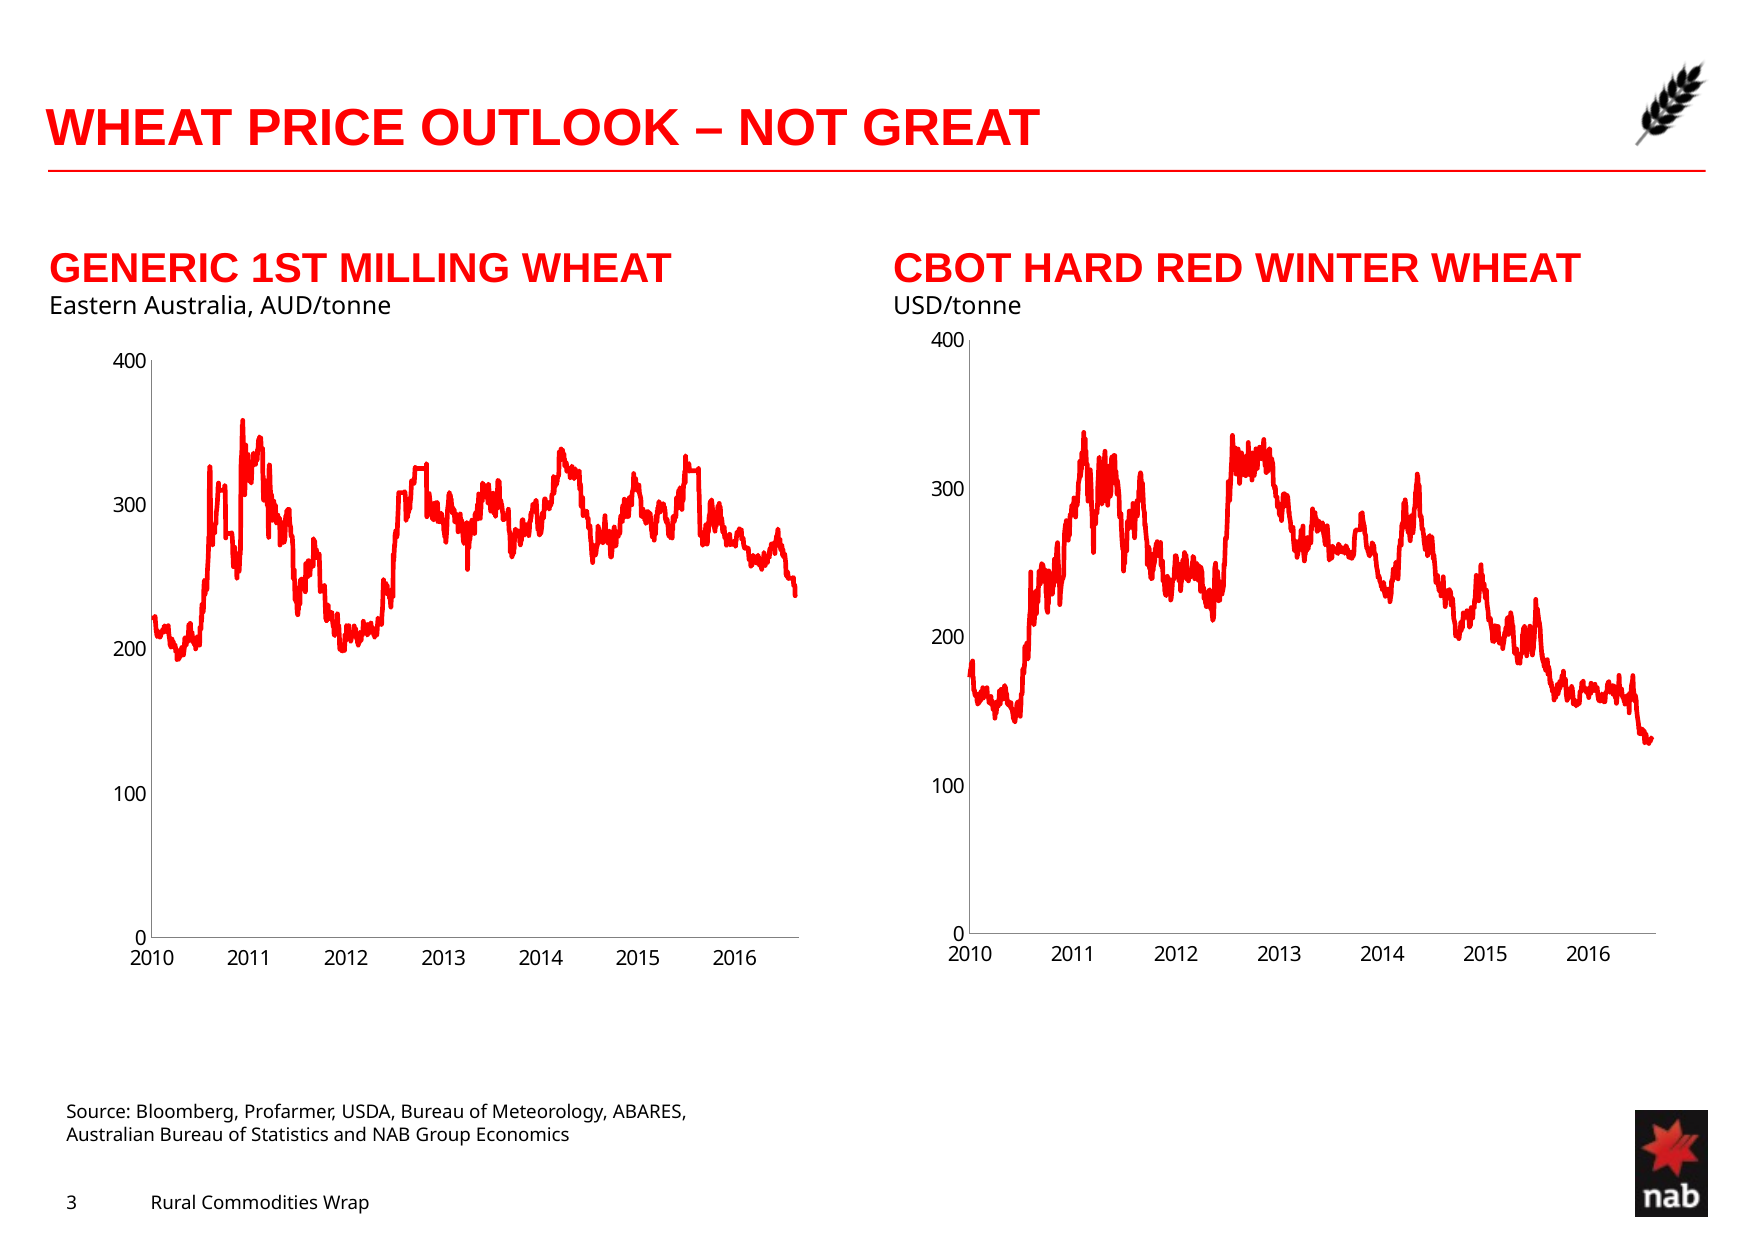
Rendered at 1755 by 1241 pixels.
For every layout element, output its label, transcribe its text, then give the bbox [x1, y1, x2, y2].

picture [1635, 1110, 1708, 1217]
list Source: Bloomberg, Profarmer, USDA, Bureau of Meteorology, ABARES, Australian Bureau of Statistics and NAB Group Economics [48, 1090, 1575, 1154]
title Wheat price outlook – not great [45, 27, 1707, 165]
slide_number 3 [48, 1181, 125, 1236]
list USD/tonne [875, 293, 1386, 311]
list Eastern Australia, AUD/tonne [48, 293, 559, 312]
list CBOT Hard Red Winter wheat [875, 229, 1693, 291]
chart [864, 312, 1693, 1046]
picture [1616, 43, 1727, 162]
list Generic 1st milling wheat [48, 229, 842, 291]
chart [49, 312, 819, 1046]
footer Rural Commodities Wrap [135, 1182, 1604, 1237]
